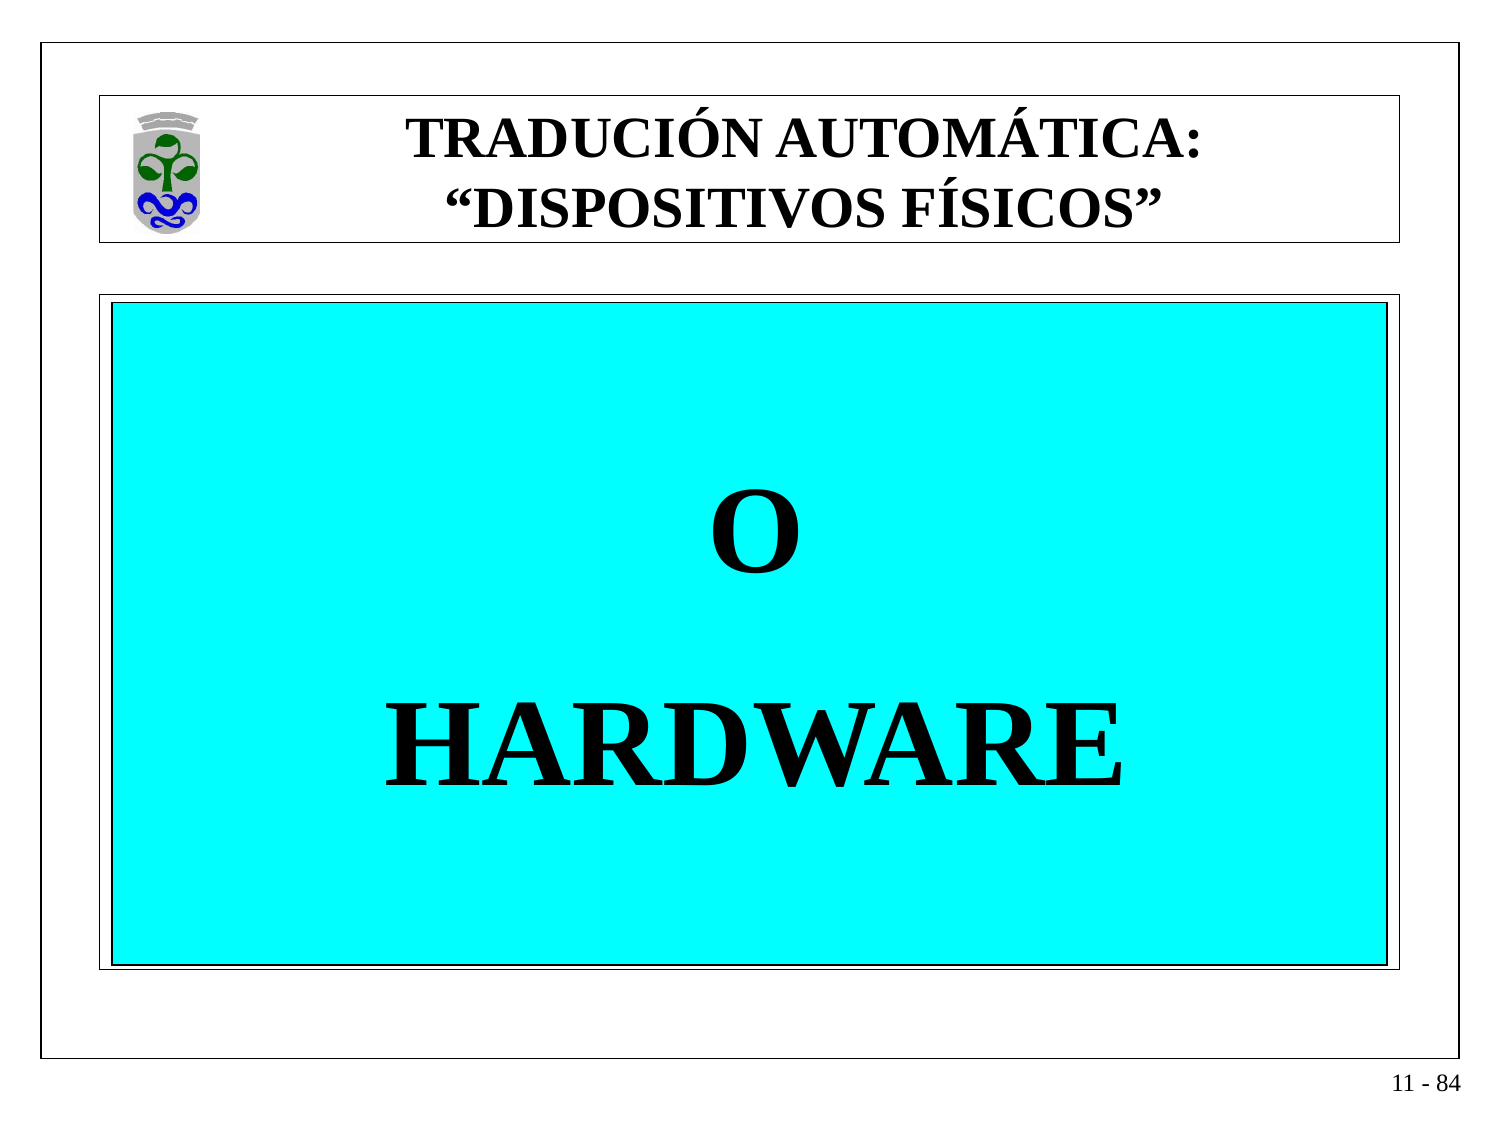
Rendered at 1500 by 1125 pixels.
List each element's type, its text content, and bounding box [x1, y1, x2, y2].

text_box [112, 302, 1388, 965]
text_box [133, 112, 200, 234]
title TRADUCIÓN AUTOMÁTICA: “DISPOSITIVOS FÍSICOS” [99, 95, 1400, 243]
list [99, 294, 1400, 970]
slide_number 11 - 84 [1163, 1058, 1477, 1089]
